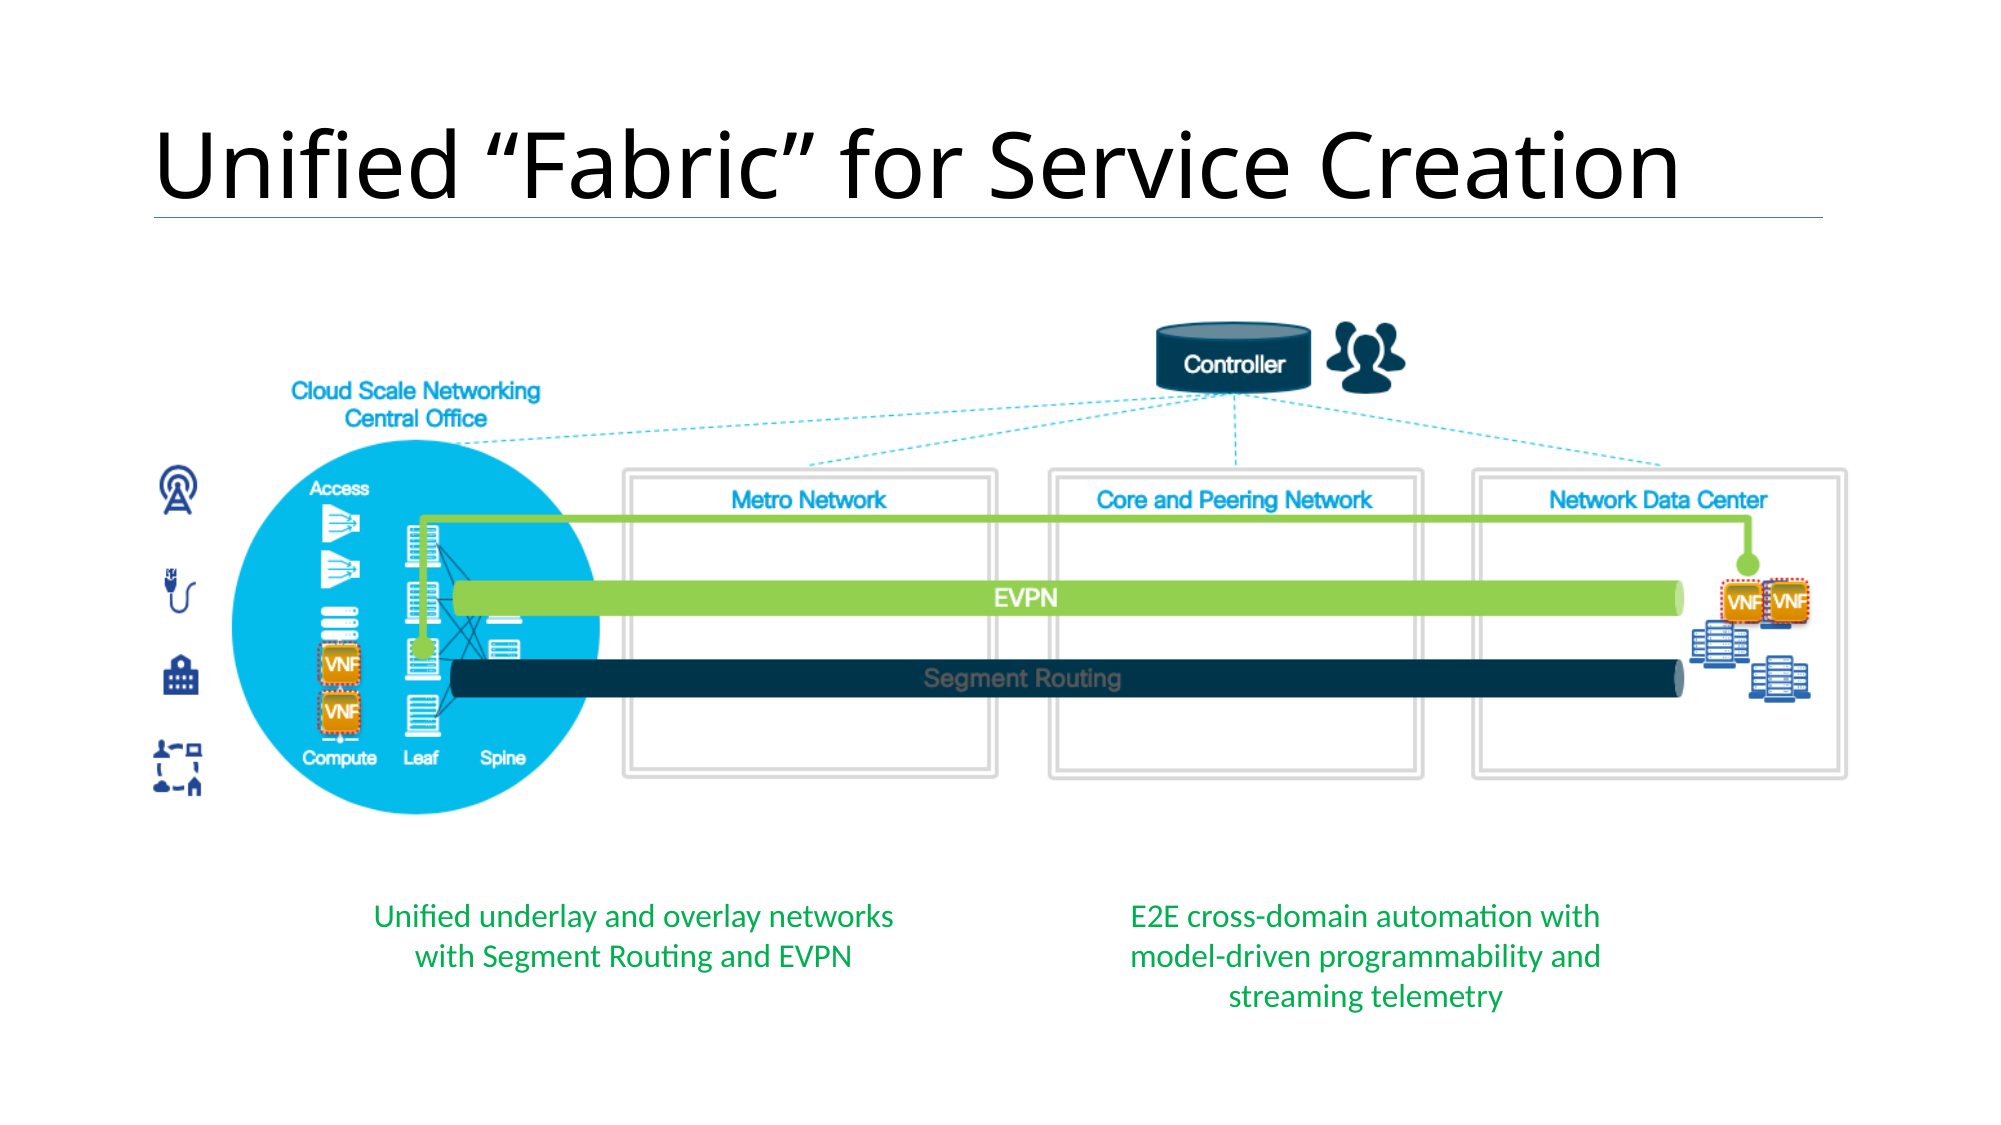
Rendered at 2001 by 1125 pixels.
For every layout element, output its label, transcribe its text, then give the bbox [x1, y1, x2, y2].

picture [103, 277, 1896, 854]
text_box Unified underlay and overlay networks with Segment Routing and EVPN [357, 886, 910, 982]
text_box E2E cross-domain automation with model-driven programmability and streaming telemetry [1090, 886, 1642, 1022]
title Unified “Fabric” for Service Creation [137, 59, 1863, 277]
